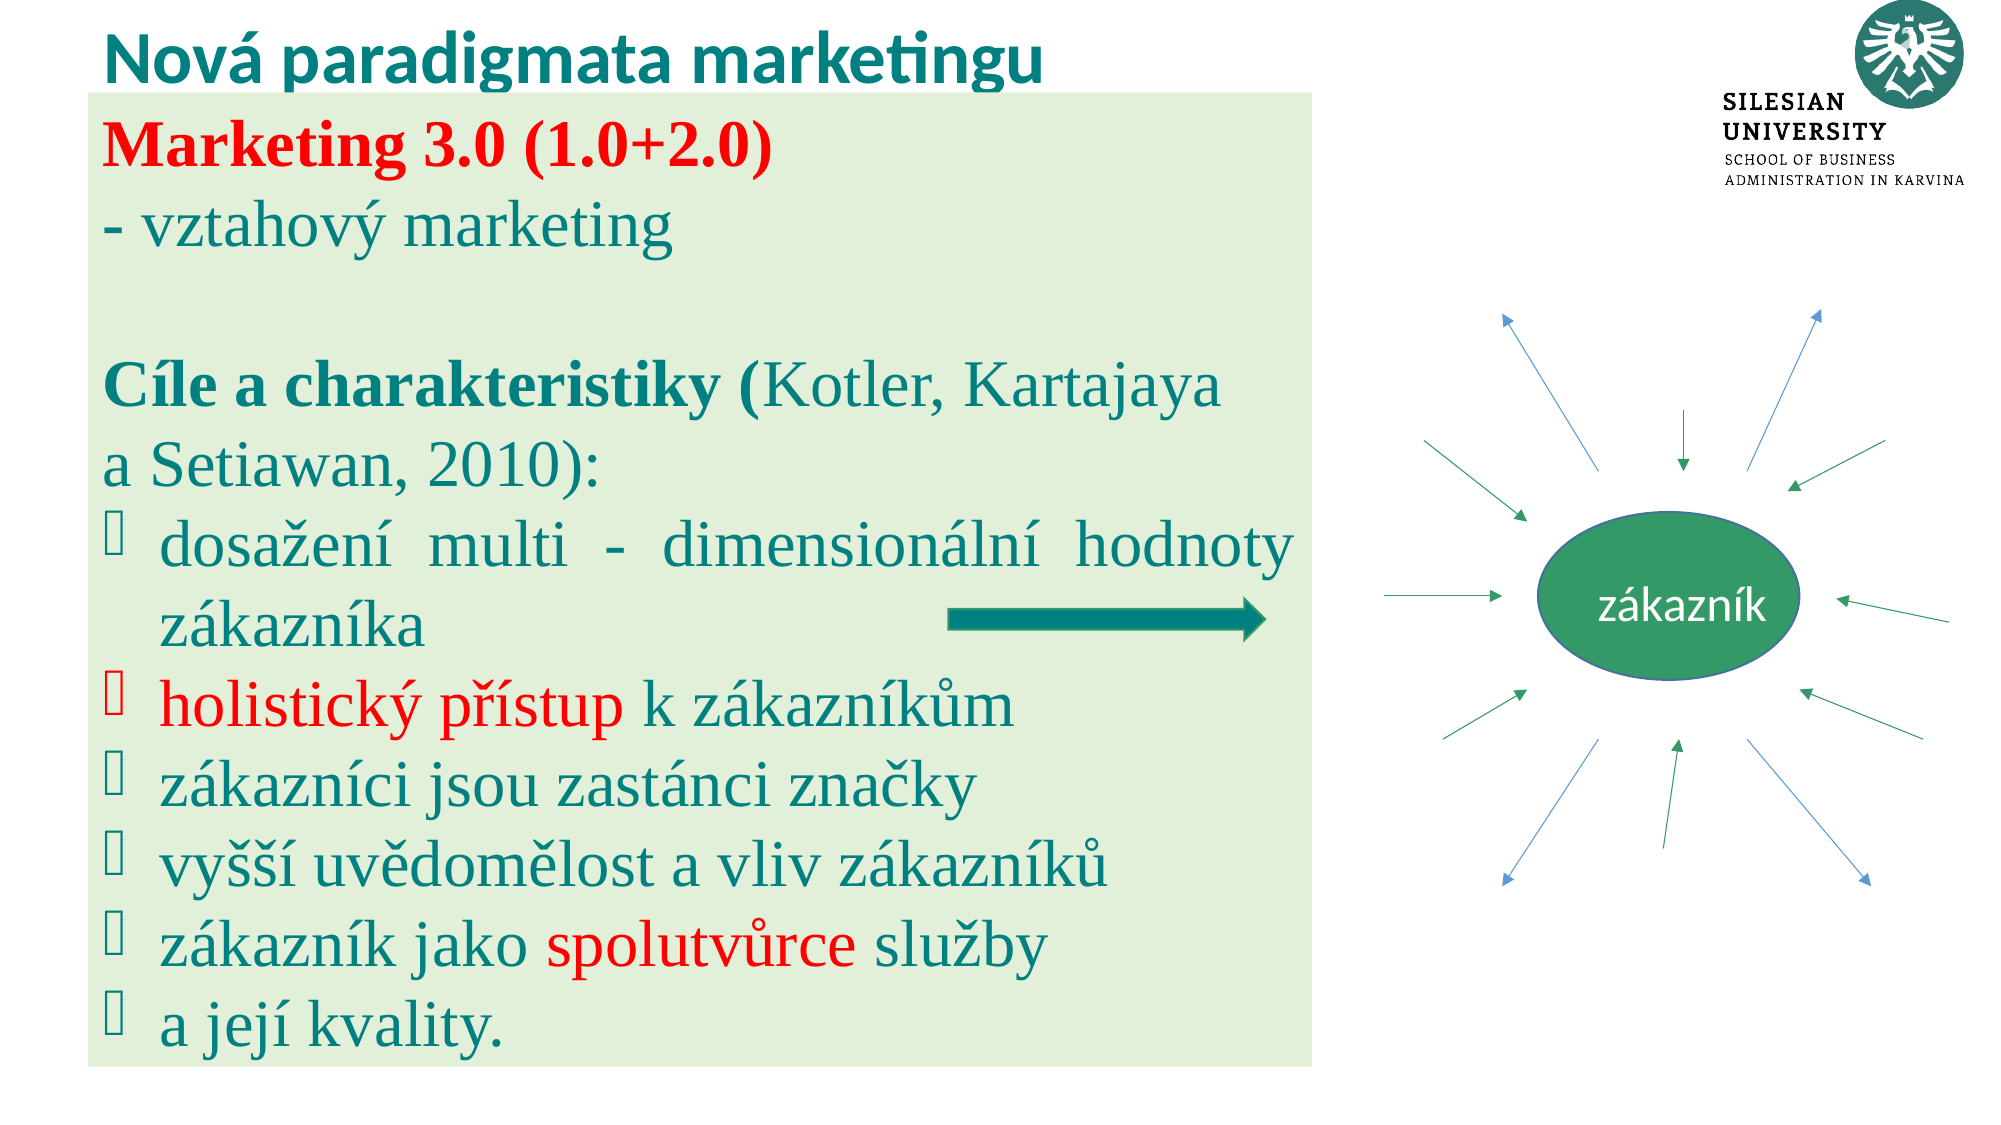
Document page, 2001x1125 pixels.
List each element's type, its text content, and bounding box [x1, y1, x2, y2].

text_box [1799, 689, 1924, 740]
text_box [1423, 440, 1528, 522]
text_box zákazník [1582, 564, 1788, 639]
picture [1723, 0, 1964, 185]
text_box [1746, 739, 1872, 887]
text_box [1502, 739, 1599, 887]
title Nová paradigmata marketingu [88, 0, 1109, 92]
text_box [1836, 598, 1949, 623]
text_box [1746, 309, 1822, 472]
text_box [1787, 440, 1886, 492]
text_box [1502, 313, 1599, 472]
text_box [1442, 689, 1528, 740]
text_box [1536, 510, 1801, 681]
text_box Marketing 3.0 (1.0+2.0) - vztahový marketing Cíle a charakteristiky (Kotler, Kartajaya a Setiawan, 2010): dosažení multi - dimensionální hodnoty zákazníka holistický přístup k zákazníkům zákazníci jsou zastánci značky vyšší uvědomělost a vliv zákazníků zákazník jako spolutvůrce služby a její kvality. [88, 92, 1312, 1067]
text_box [947, 596, 1267, 643]
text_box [1663, 739, 1680, 849]
